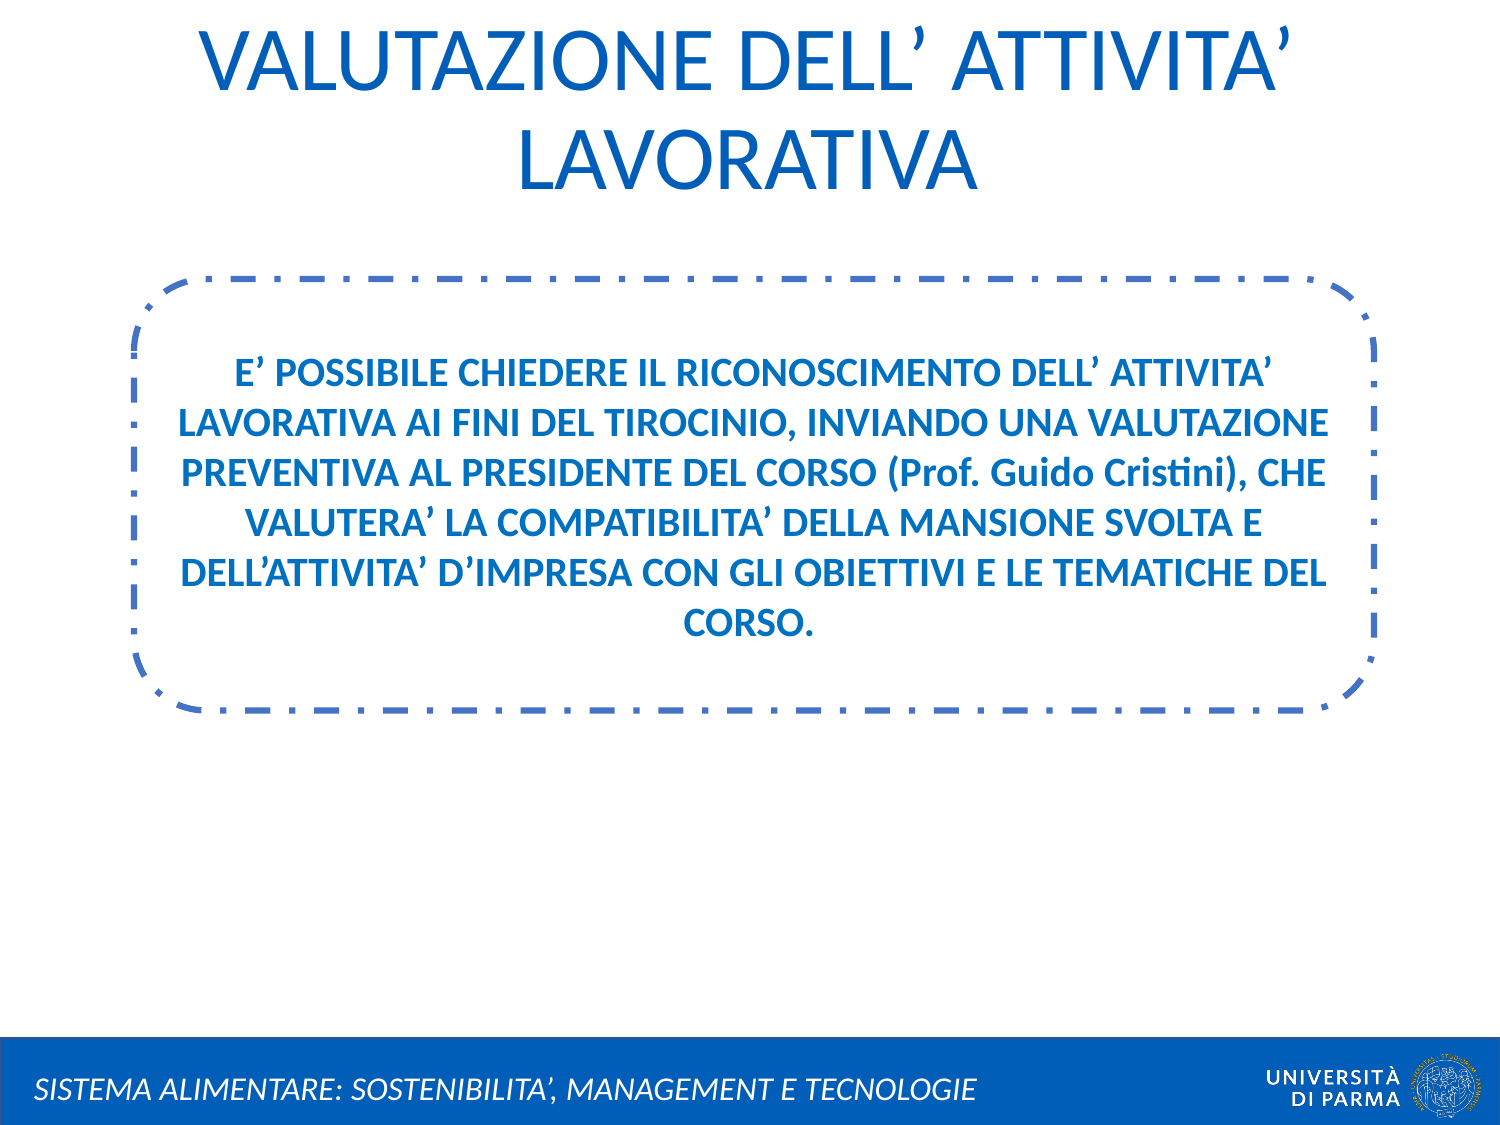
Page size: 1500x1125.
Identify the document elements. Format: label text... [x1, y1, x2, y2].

title VALUTAZIONE DELL’ ATTIVITA’ LAVORATIVA [0, 64, 1500, 158]
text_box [0, 1037, 1500, 1125]
text_box E’ POSSIBILE CHIEDERE IL RICONOSCIMENTO DELL’ ATTIVITA’ LAVORATIVA AI FINI DEL TIROCINIO, INVIANDO UNA VALUTAZIONE PREVENTIVA AL PRESIDENTE DEL CORSO (Prof. Guido Cristini), CHE VALUTERA’ LA COMPATIBILITA’ DELLA MANSIONE SVOLTA E DELL’ATTIVITA’ D’IMPRESA CON GLI OBIETTIVI E LE TEMATICHE DEL CORSO. [132, 277, 1375, 712]
